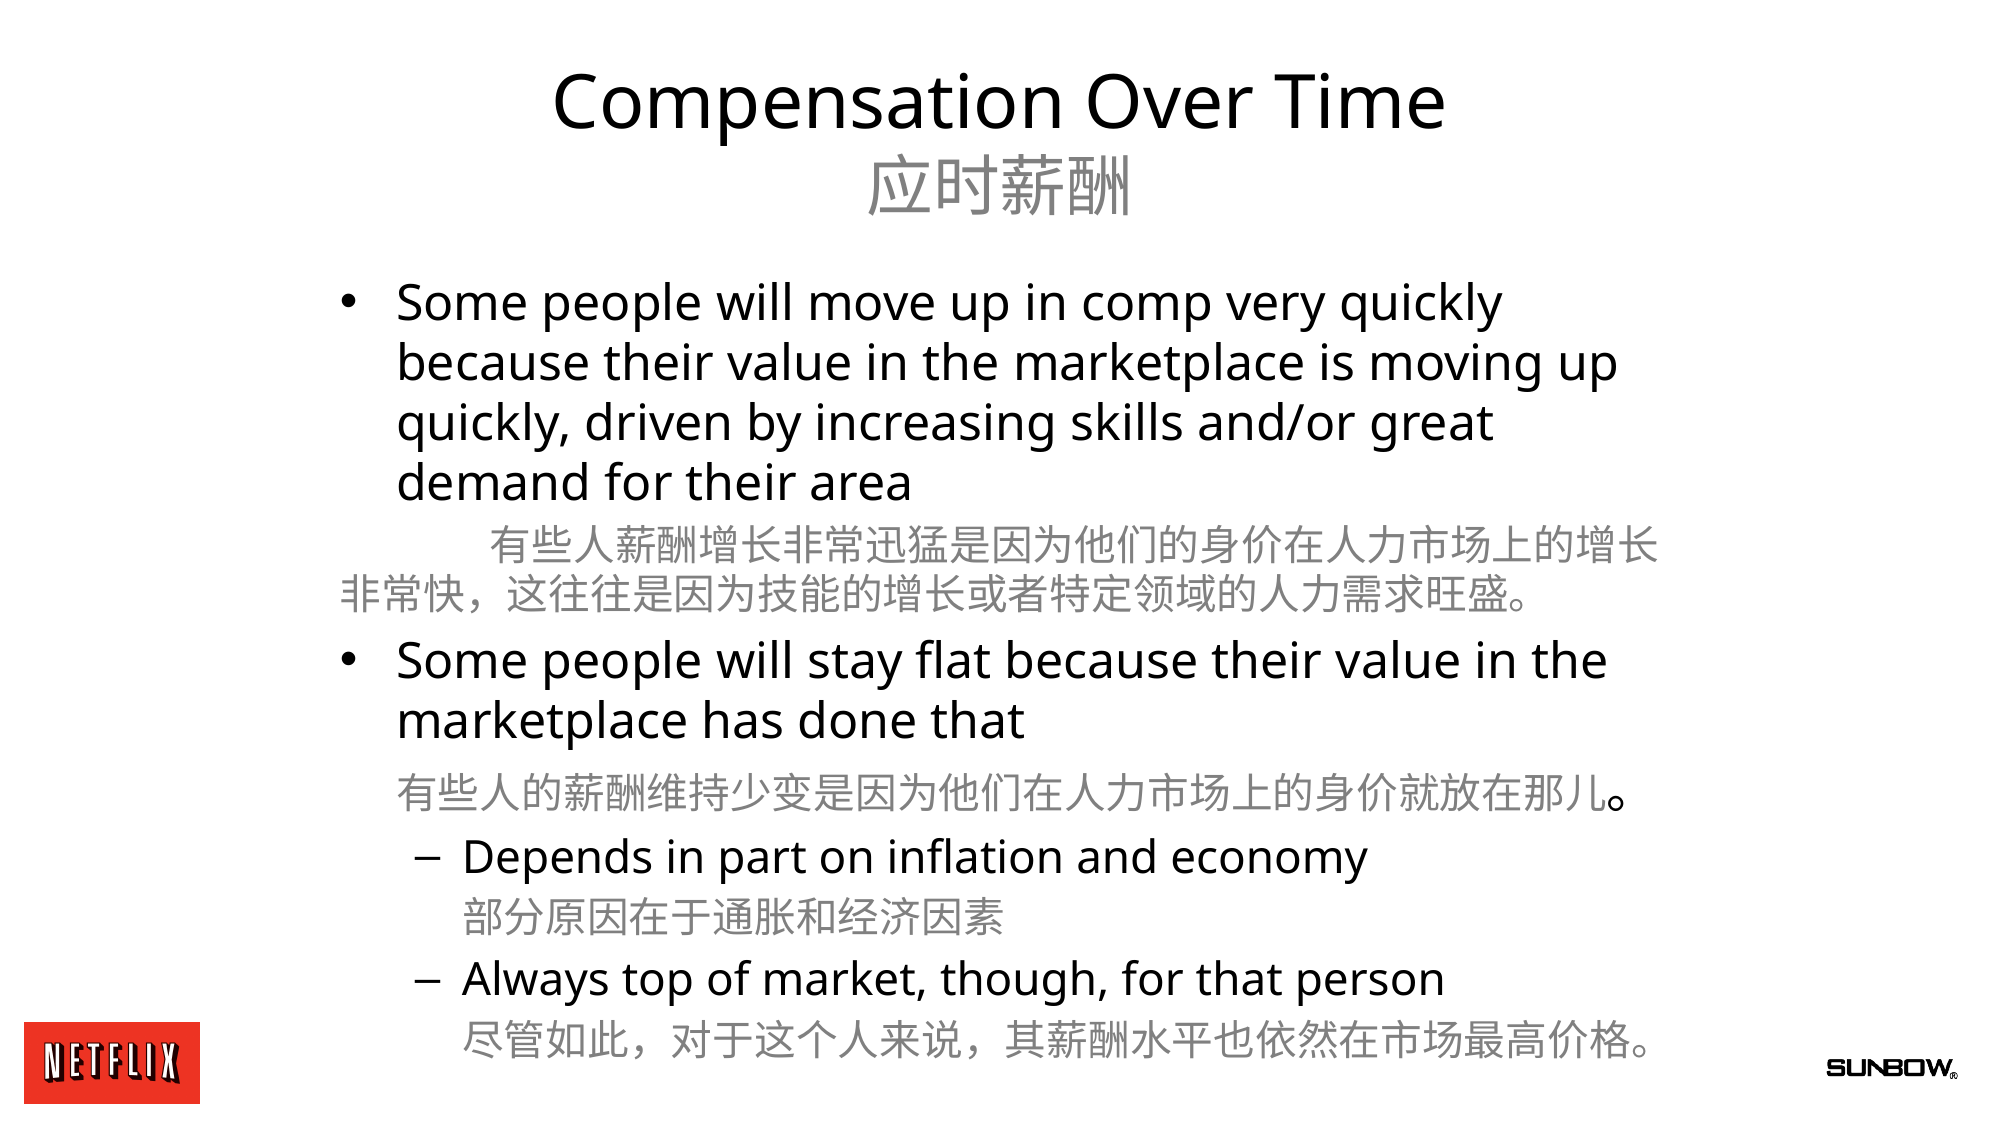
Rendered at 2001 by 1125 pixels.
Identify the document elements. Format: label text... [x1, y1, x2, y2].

picture [1818, 1049, 1960, 1068]
slide_number [1545, 1068, 1996, 1125]
picture [24, 1022, 200, 1104]
list Some people will move up in comp very quickly because their value in the marketplace is moving up quickly, driven by increasing skills and/or great demand for their area 有些人薪酬增长非常迅猛是因为他们的身价在人力市场上的增长非常快，这往往是因为技能的增长或者特定领域的人力需求旺盛。 Some people will stay flat because their value in the marketplace has done that 有些人的薪酬维持少变是因为他们在人力市场上的身价就放在那儿。 Depends in part on inflation and economy 部分原因在于通胀和经济因素 Always top of market, though, for that person 尽管如此，对于这个人来说，其薪酬水平也依然在市场最高价格。 [324, 262, 1675, 1099]
title Compensation Over Time 应时薪酬 [99, 45, 1900, 233]
